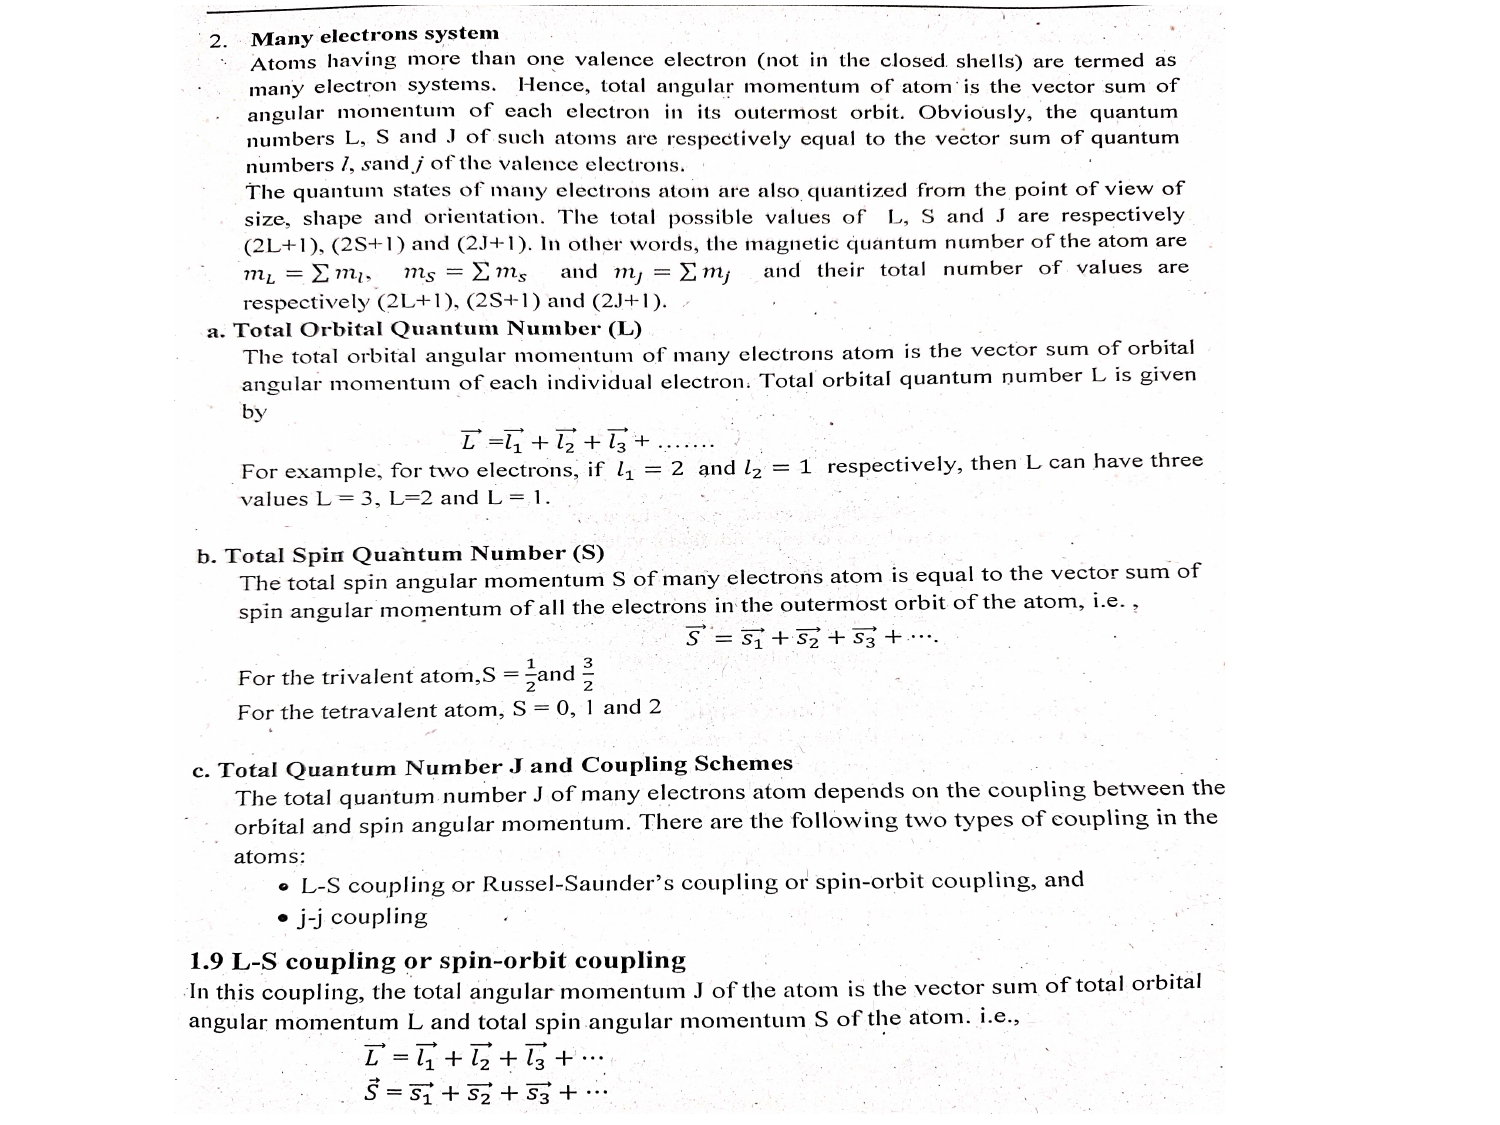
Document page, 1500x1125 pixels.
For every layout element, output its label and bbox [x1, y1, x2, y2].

list [174, 5, 1226, 1114]
